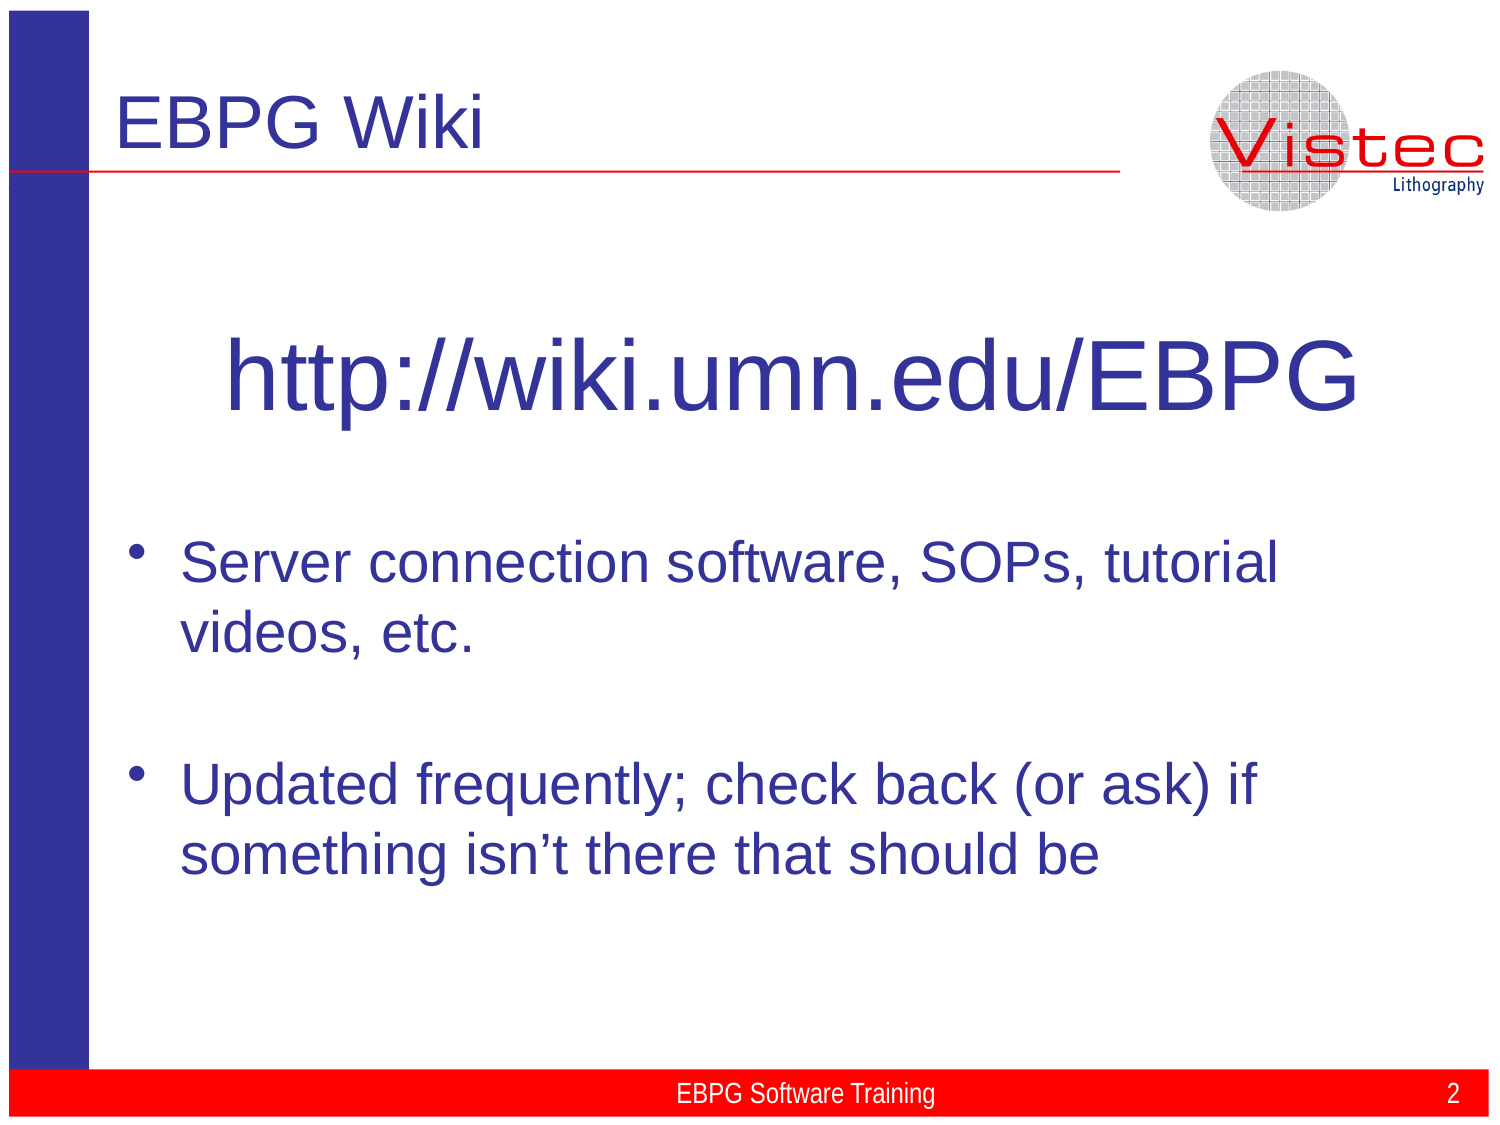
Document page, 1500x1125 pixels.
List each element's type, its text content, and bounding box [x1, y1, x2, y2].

footer EBPG Software Training [399, 1072, 1213, 1111]
slide_number 2 [1349, 1072, 1476, 1111]
list http://wiki.umn.edu/EBPG Server connection software, SOPs, tutorial videos, etc. Updated frequently; check back (or ask) if something isn’t there that should be [112, 303, 1476, 1125]
picture [1194, 57, 1496, 224]
title EBPG Wiki [99, 62, 1138, 175]
